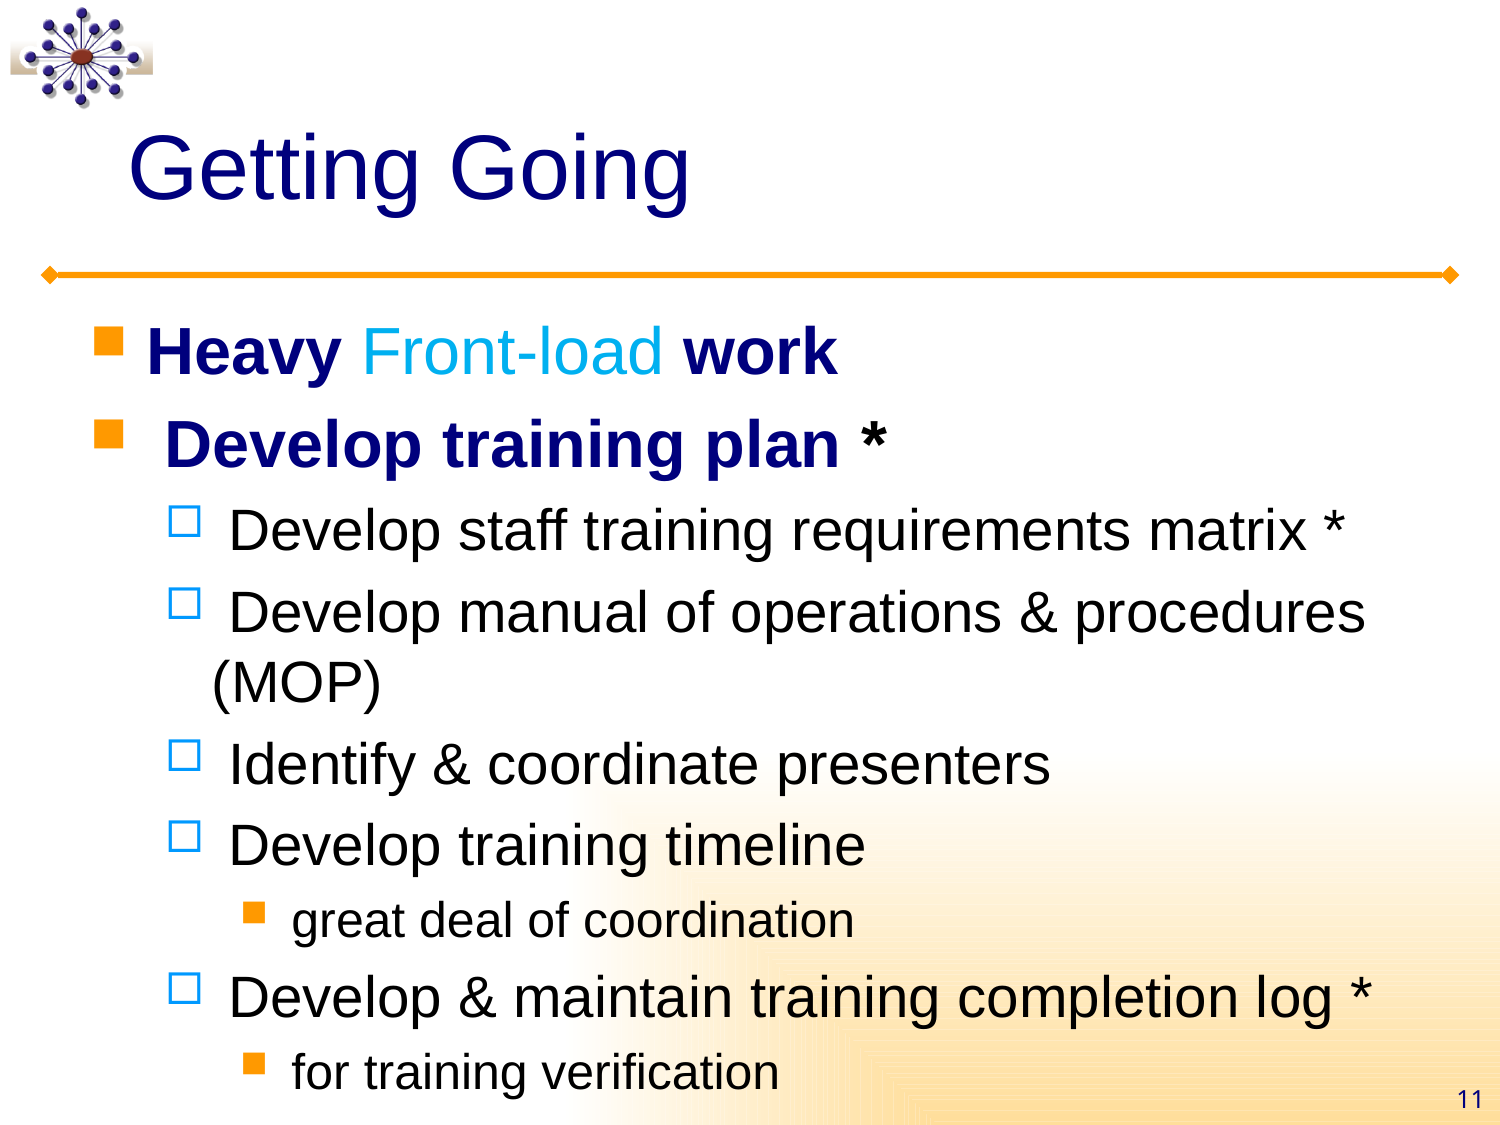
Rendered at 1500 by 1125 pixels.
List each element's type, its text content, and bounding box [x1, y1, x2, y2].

slide_number 11 [1149, 1063, 1500, 1125]
title Getting Going [112, 49, 1413, 276]
list Heavy Front-load work Develop training plan * Develop staff training requirements matrix * Develop manual of operations & procedures (MOP) Identify & coordinate presenters Develop training timeline great deal of coordination Develop & maintain training completion log * for training verification [74, 299, 1500, 1063]
picture [0, 0, 188, 130]
